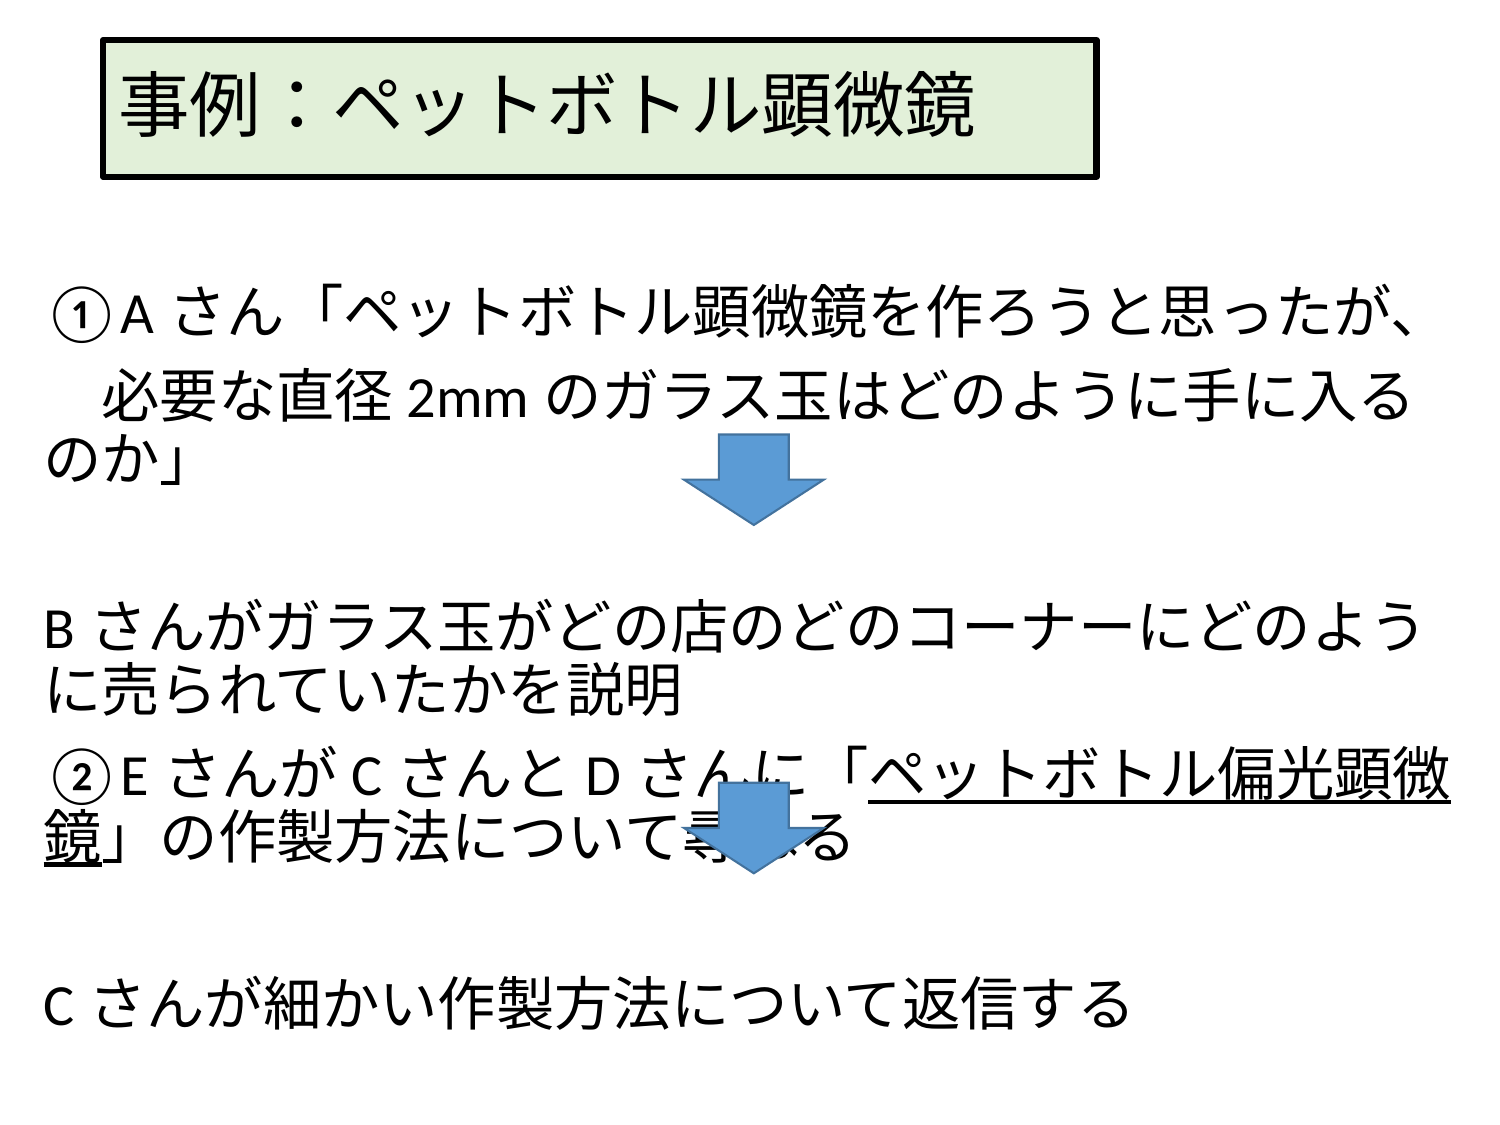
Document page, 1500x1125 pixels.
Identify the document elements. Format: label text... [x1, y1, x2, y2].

text_box [680, 781, 828, 875]
title 事例：ペットボトル顕微鏡 [103, 40, 1097, 177]
list ①Aさん「ペットボトル顕微鏡を作ろうと思ったが、 必要な直径2mmのガラス玉はどのように手に入るのか」 Bさんがガラス玉がどの店のどのコーナーにどのように売られていたかを説明 ②EさんがCさんとDさんに「ペットボトル偏光顕微鏡」の作製方法について尋ねる Cさんが細かい作製方法について返信する [28, 276, 1480, 990]
text_box [680, 433, 828, 527]
